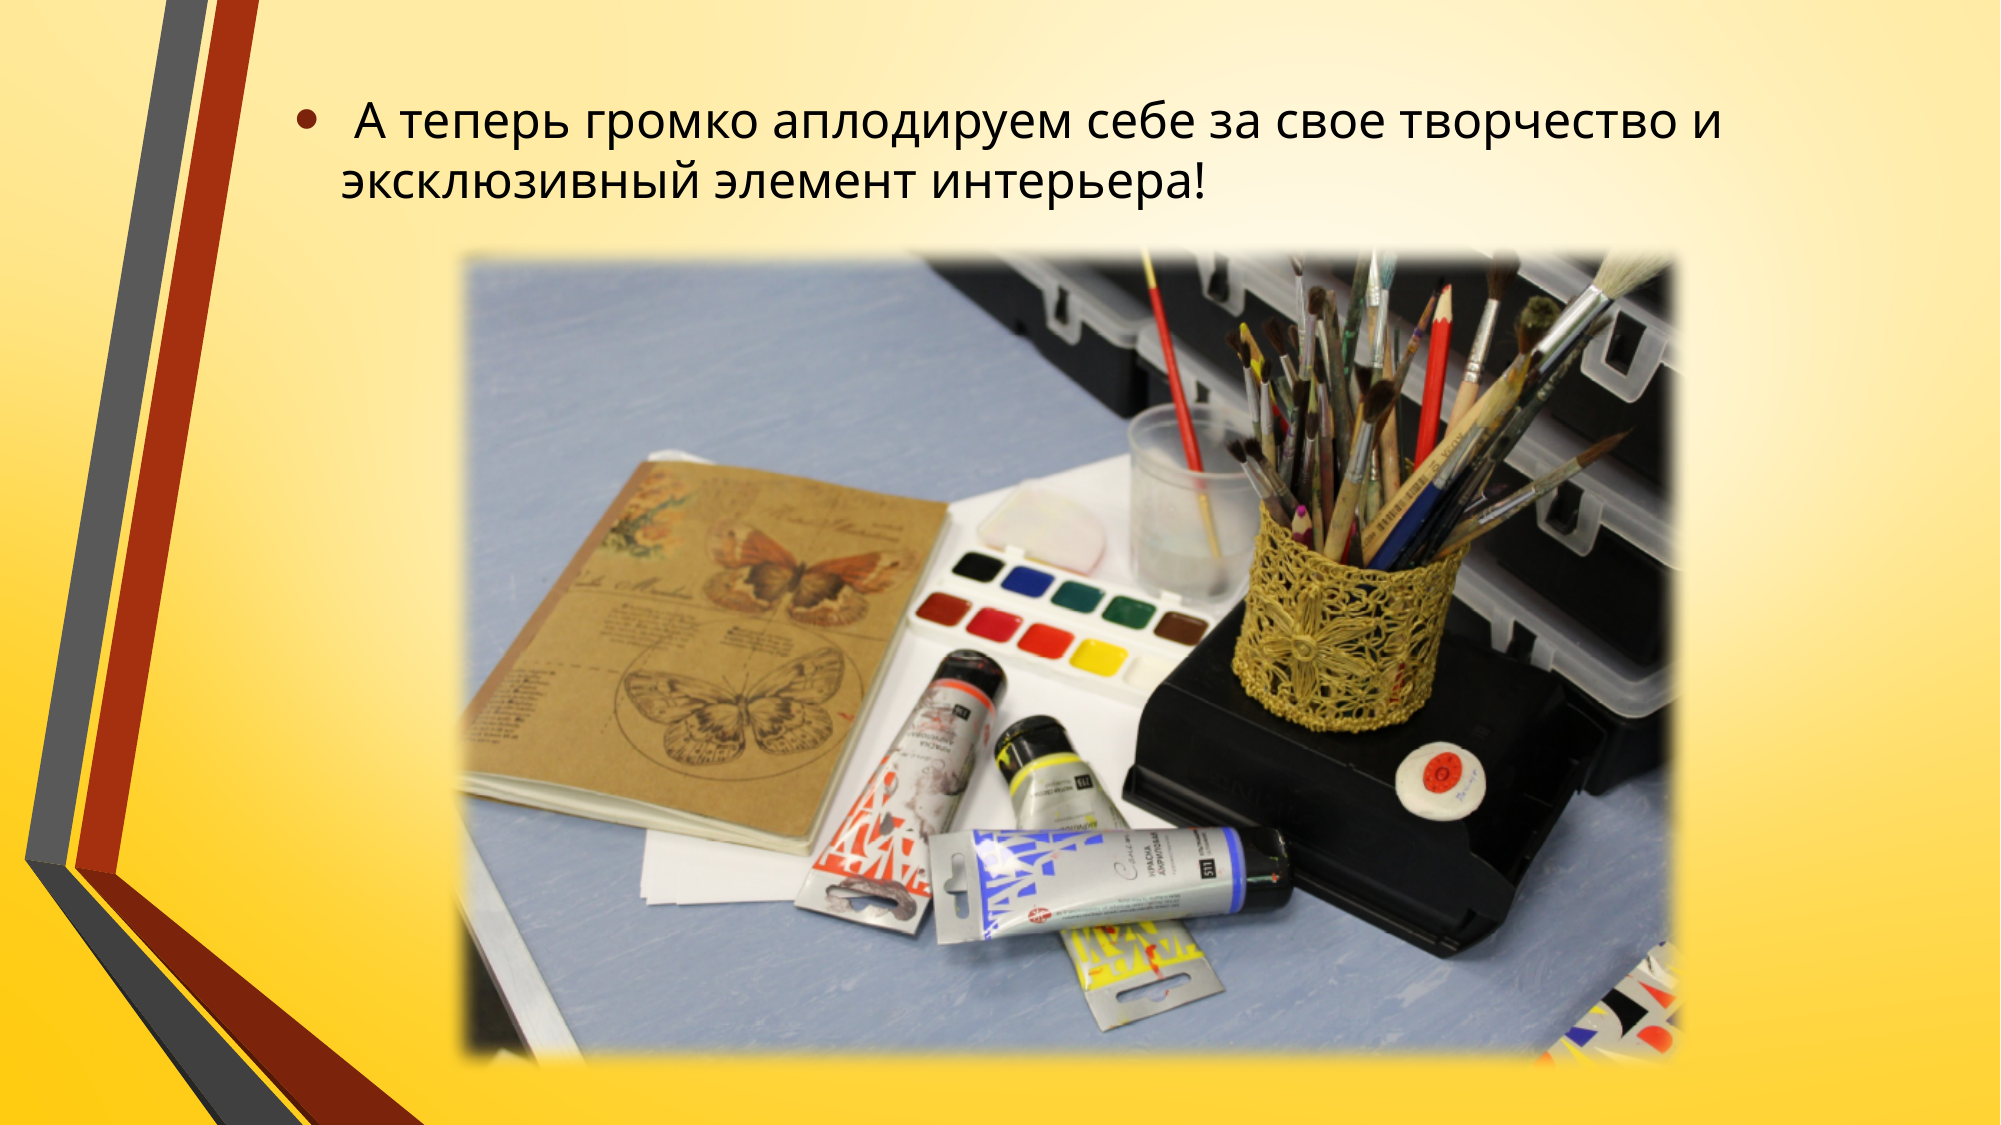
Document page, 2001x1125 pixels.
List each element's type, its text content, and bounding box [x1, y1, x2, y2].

list А теперь громко аплодируем себе за свое творчество и эксклюзивный элемент интерьера! [279, 64, 1924, 232]
picture [446, 243, 1690, 1073]
